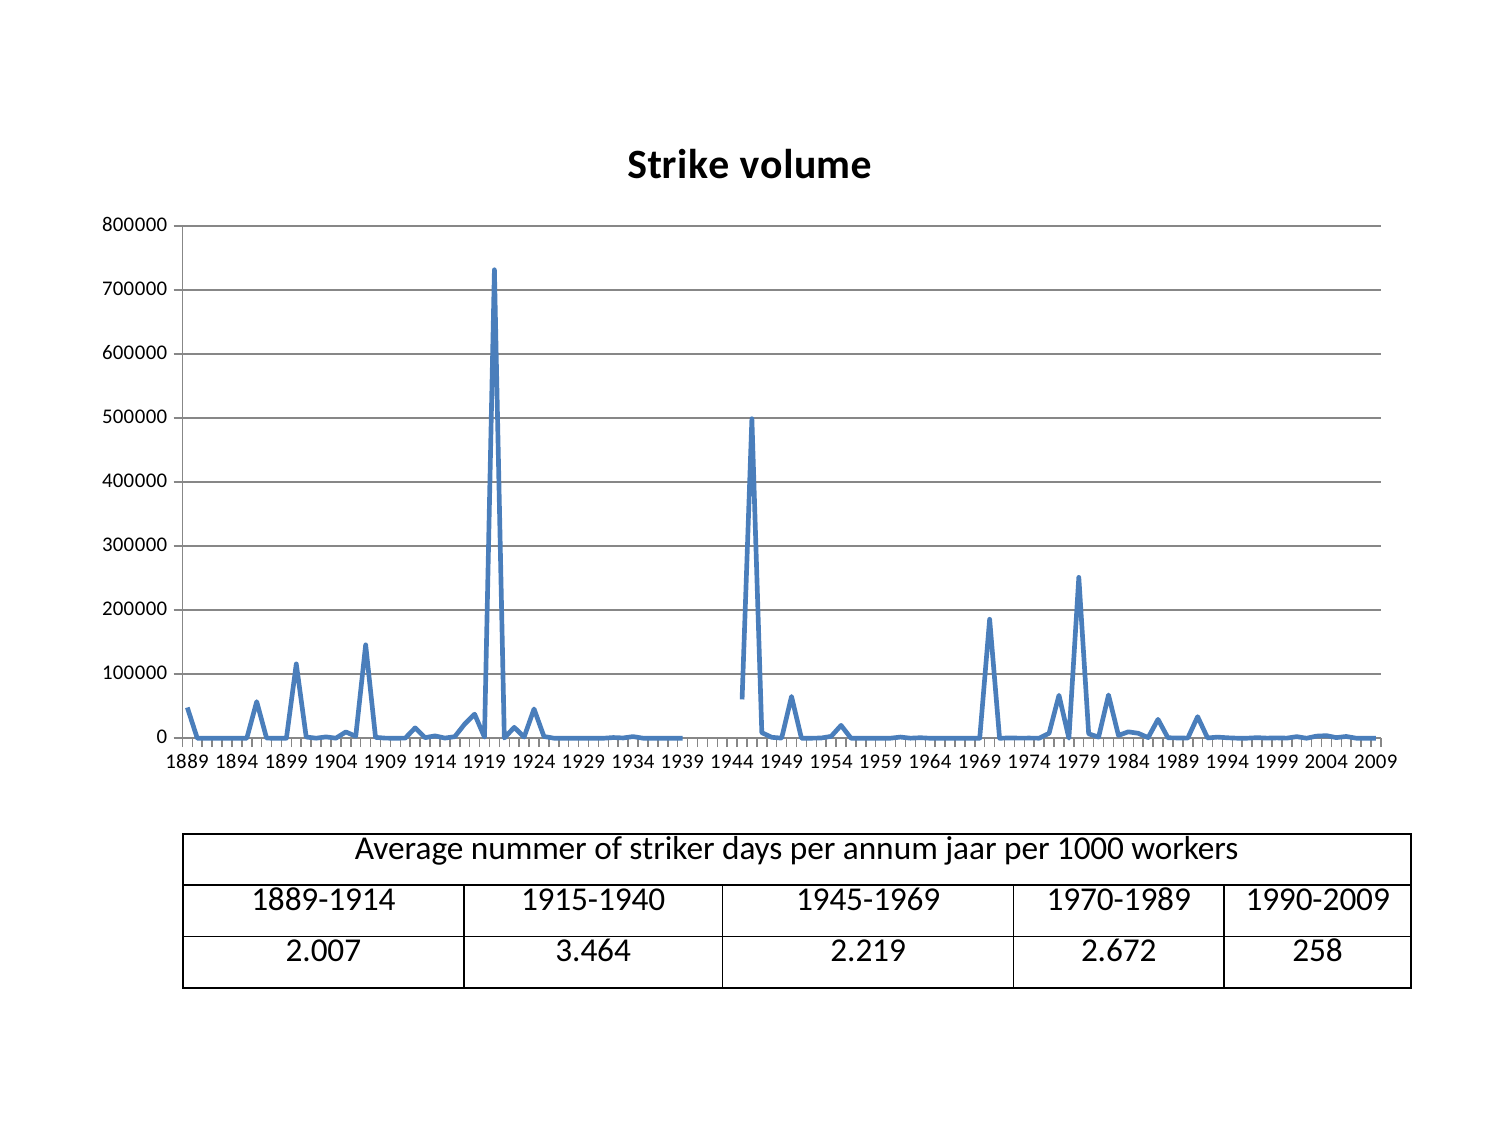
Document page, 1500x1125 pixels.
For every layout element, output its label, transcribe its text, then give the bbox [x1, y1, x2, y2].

table_cell 2.672 [1014, 937, 1223, 987]
table_header Average nummer of striker days per annum jaar per 1000 workers [184, 835, 1410, 884]
table_cell 1915-1940 [465, 886, 722, 936]
table_cell 3.464 [465, 937, 722, 987]
table_cell 1945-1969 [723, 886, 1013, 936]
table_cell 1990-2009 [1225, 886, 1410, 936]
table_cell 1889-1914 [184, 886, 463, 936]
table_cell 1970-1989 [1014, 886, 1223, 936]
table_cell 2.219 [723, 937, 1013, 987]
table_cell 258 [1225, 937, 1410, 987]
chart [74, 113, 1426, 788]
table_cell 2.007 [184, 937, 463, 987]
